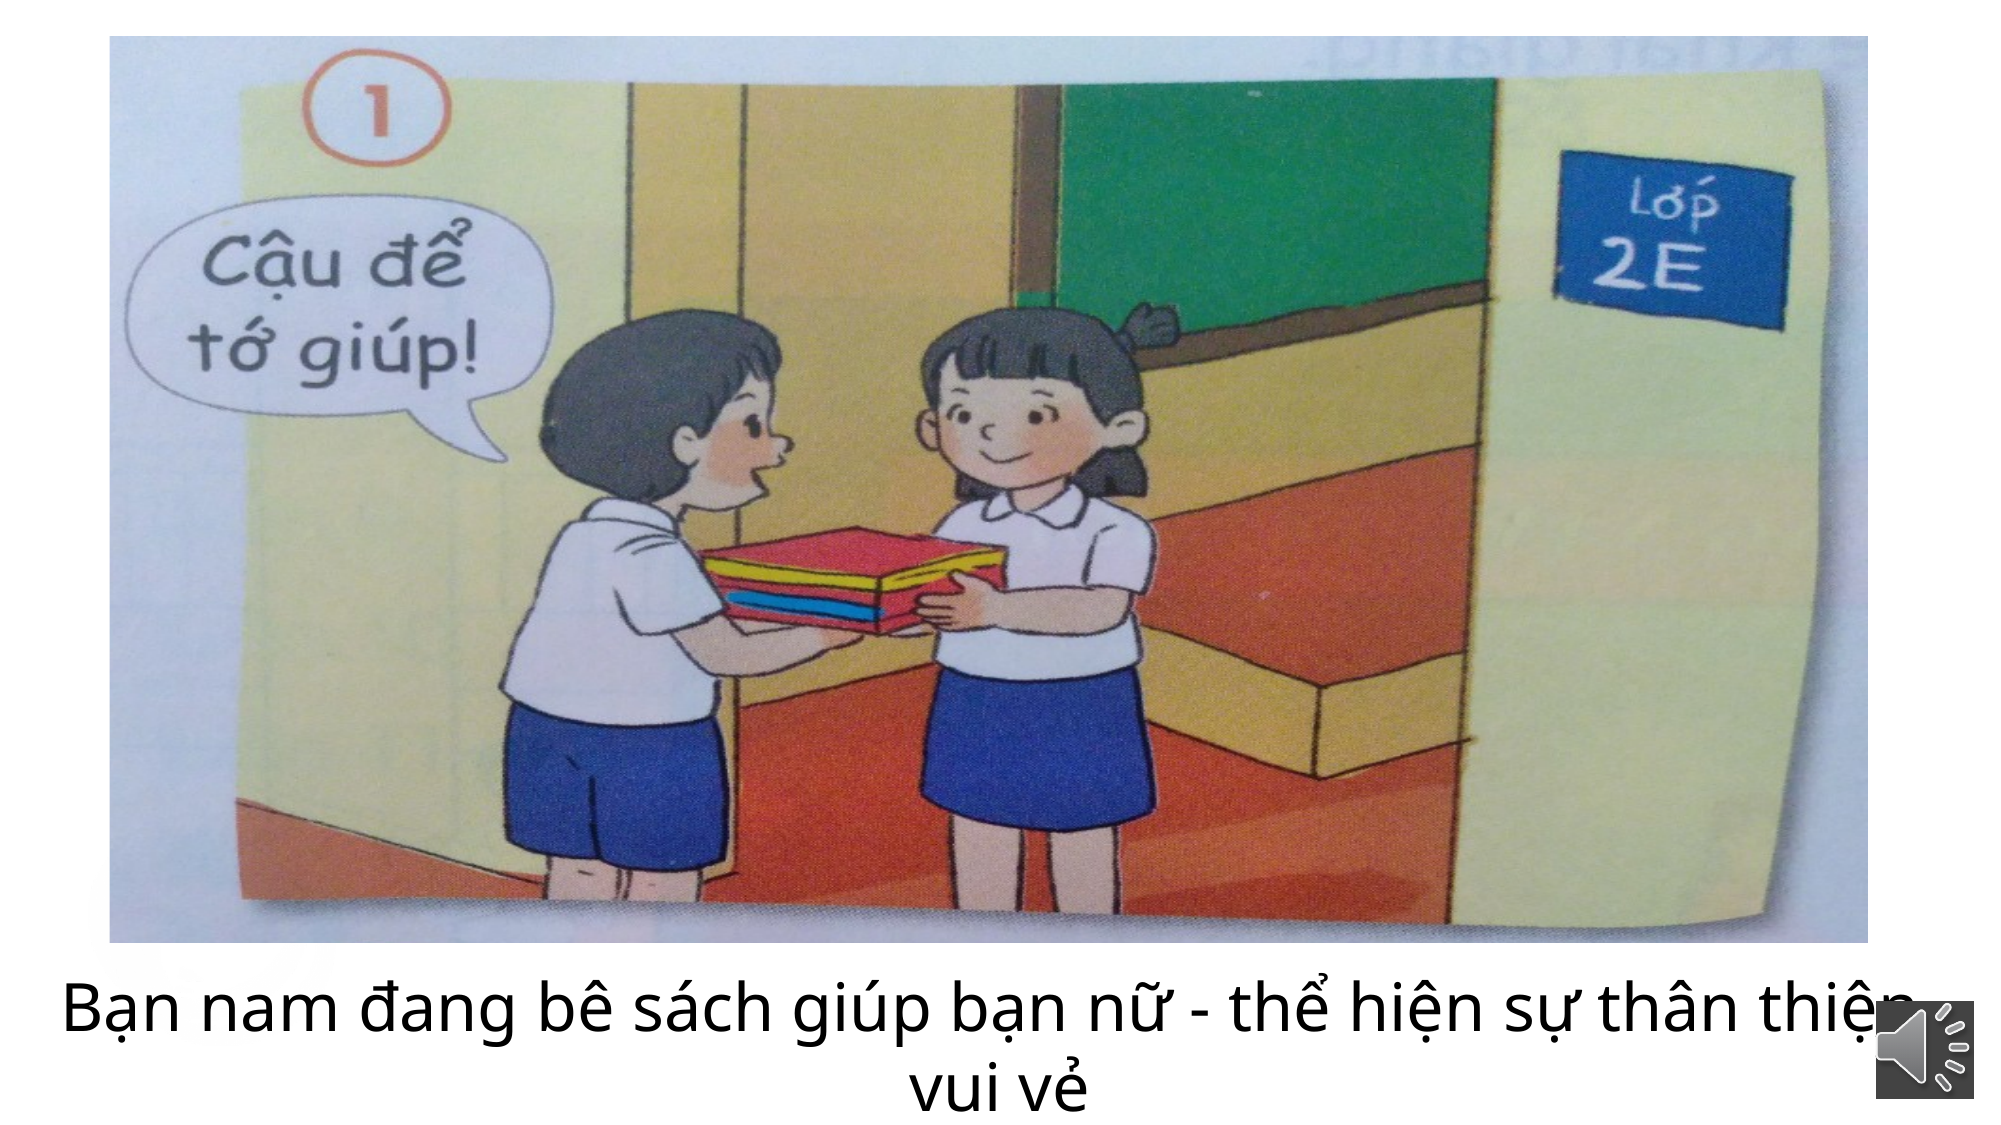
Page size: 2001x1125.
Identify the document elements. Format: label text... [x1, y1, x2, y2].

text_box Bạn nam đang bê sách giúp bạn nữ - thể hiện sự thân thiện, vui vẻ [0, 957, 2000, 1125]
picture [84, 36, 1871, 1046]
picture [1874, 999, 1975, 1100]
